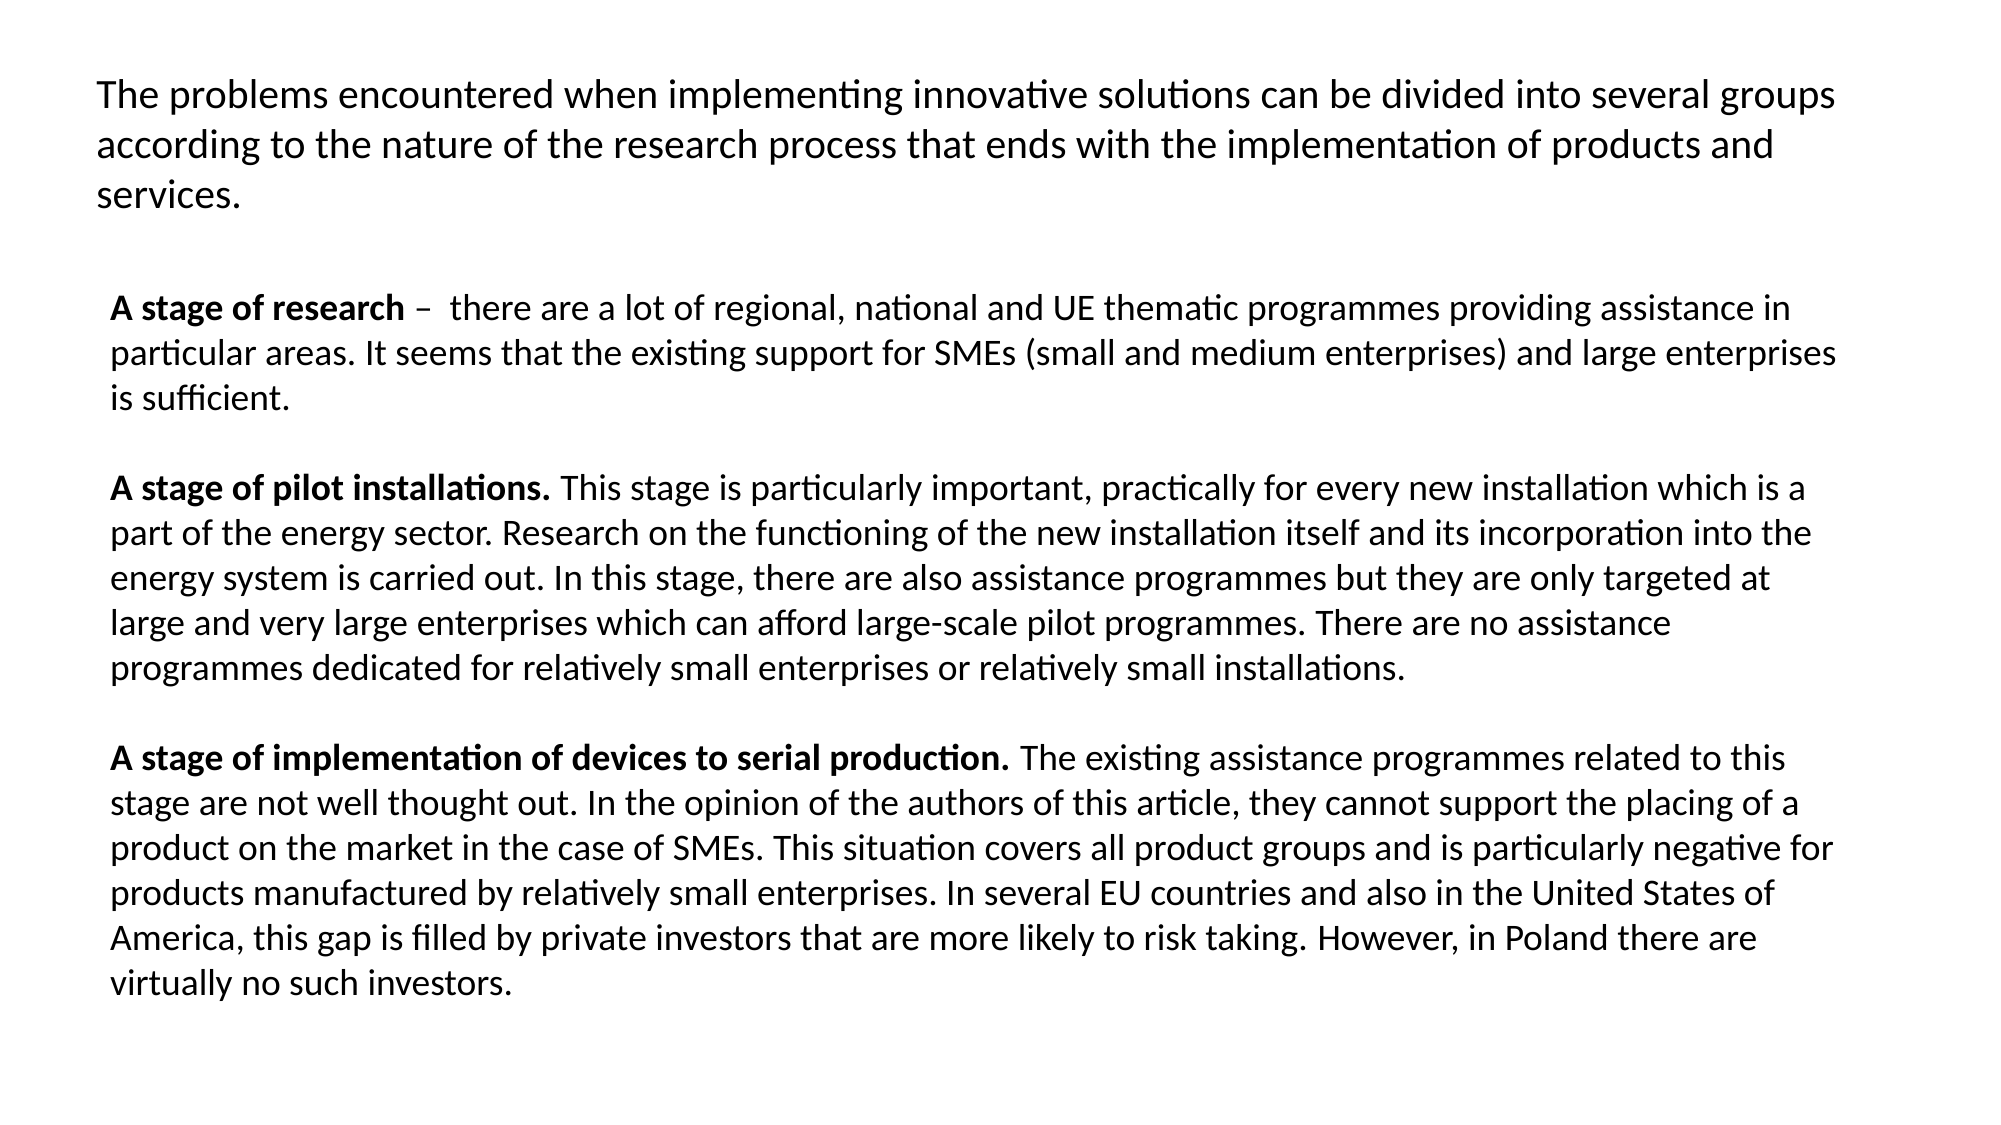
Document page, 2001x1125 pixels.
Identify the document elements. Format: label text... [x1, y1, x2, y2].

text_box The problems encountered when implementing innovative solutions can be divided into several groups according to the nature of the research process that ends with the implementation of products and services. [81, 59, 1885, 225]
text_box A stage of research – there are a lot of regional, national and UE thematic programmes providing assistance in particular areas. It seems that the existing support for SMEs (small and medium enterprises) and large enterprises is sufficient. A stage of pilot installations. This stage is particularly important, practically for every new installation which is a part of the energy sector. Research on the functioning of the new installation itself and its incorporation into the energy system is carried out. In this stage, there are also assistance programmes but they are only targeted at large and very large enterprises which can afford large-scale pilot programmes. There are no assistance programmes dedicated for relatively small enterprises or relatively small installations. A stage of implementation of devices to serial production. The existing assistance programmes related to this stage are not well thought out. In the opinion of the authors of this article, they cannot support the placing of a product on the market in the case of SMEs. This situation covers all product groups and is particularly negative for products manufactured by relatively small enterprises. In several EU countries and also in the United States of America, this gap is filled by private investors that are more likely to risk taking. However, in Poland there are virtually no such investors. [95, 275, 1871, 1056]
